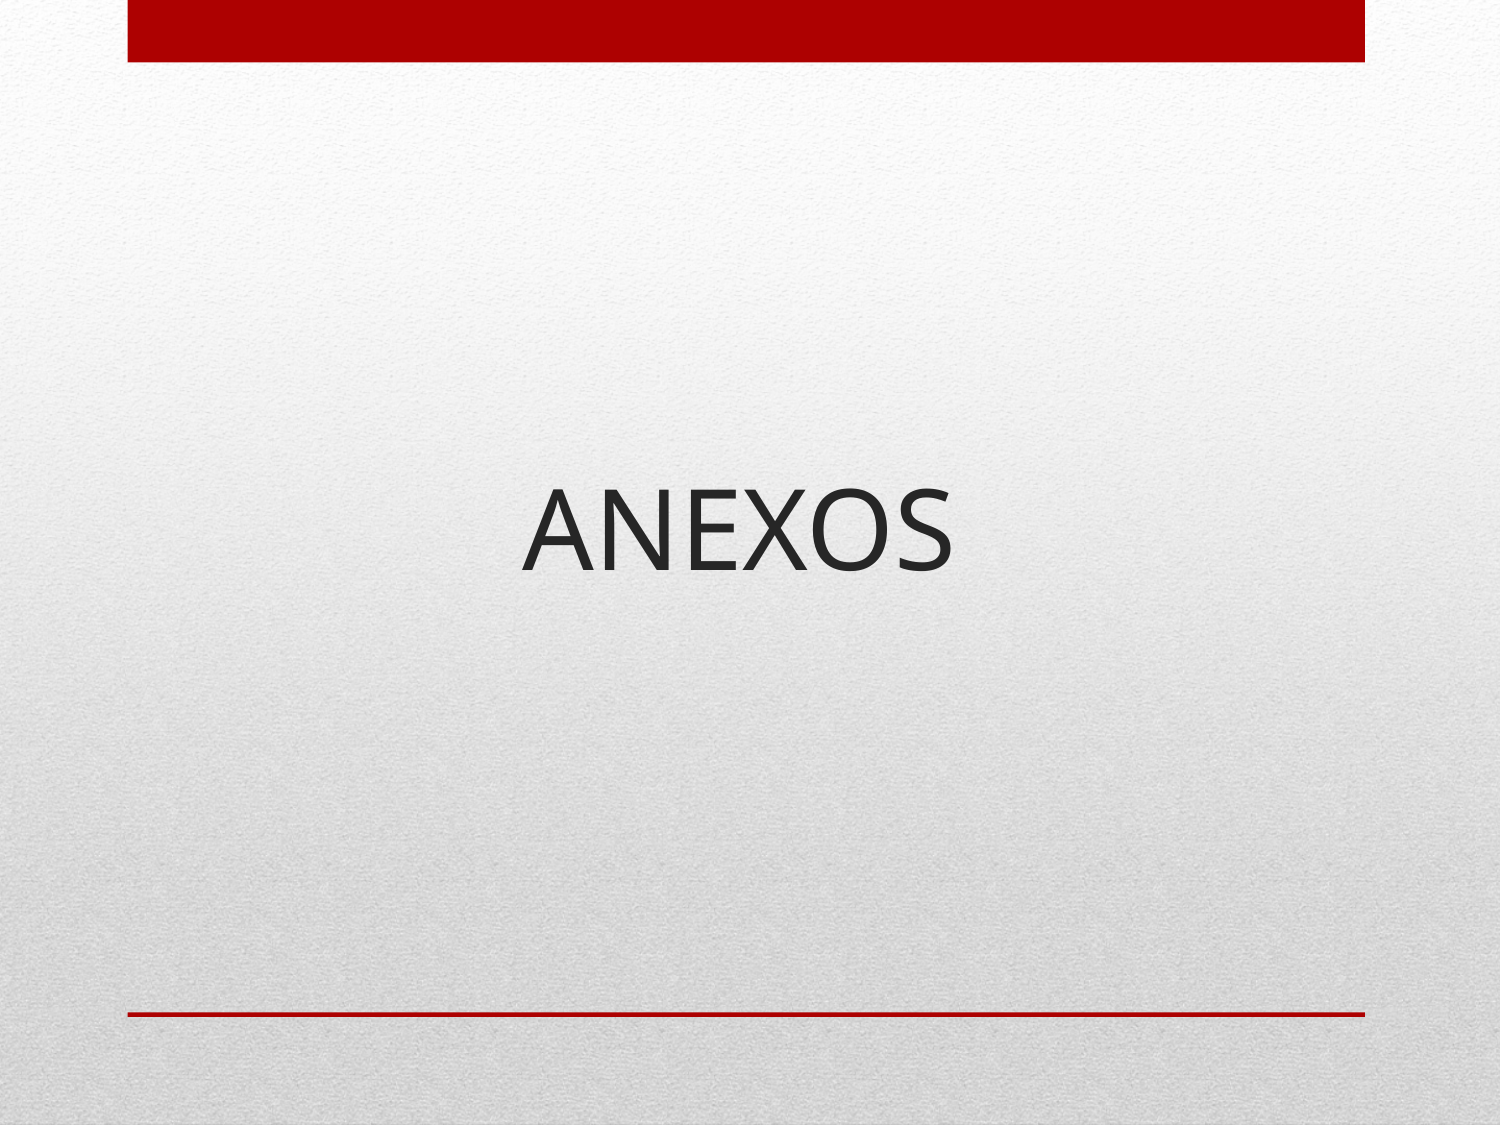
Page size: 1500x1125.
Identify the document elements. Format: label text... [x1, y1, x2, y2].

title ANEXOS [183, 338, 1296, 601]
